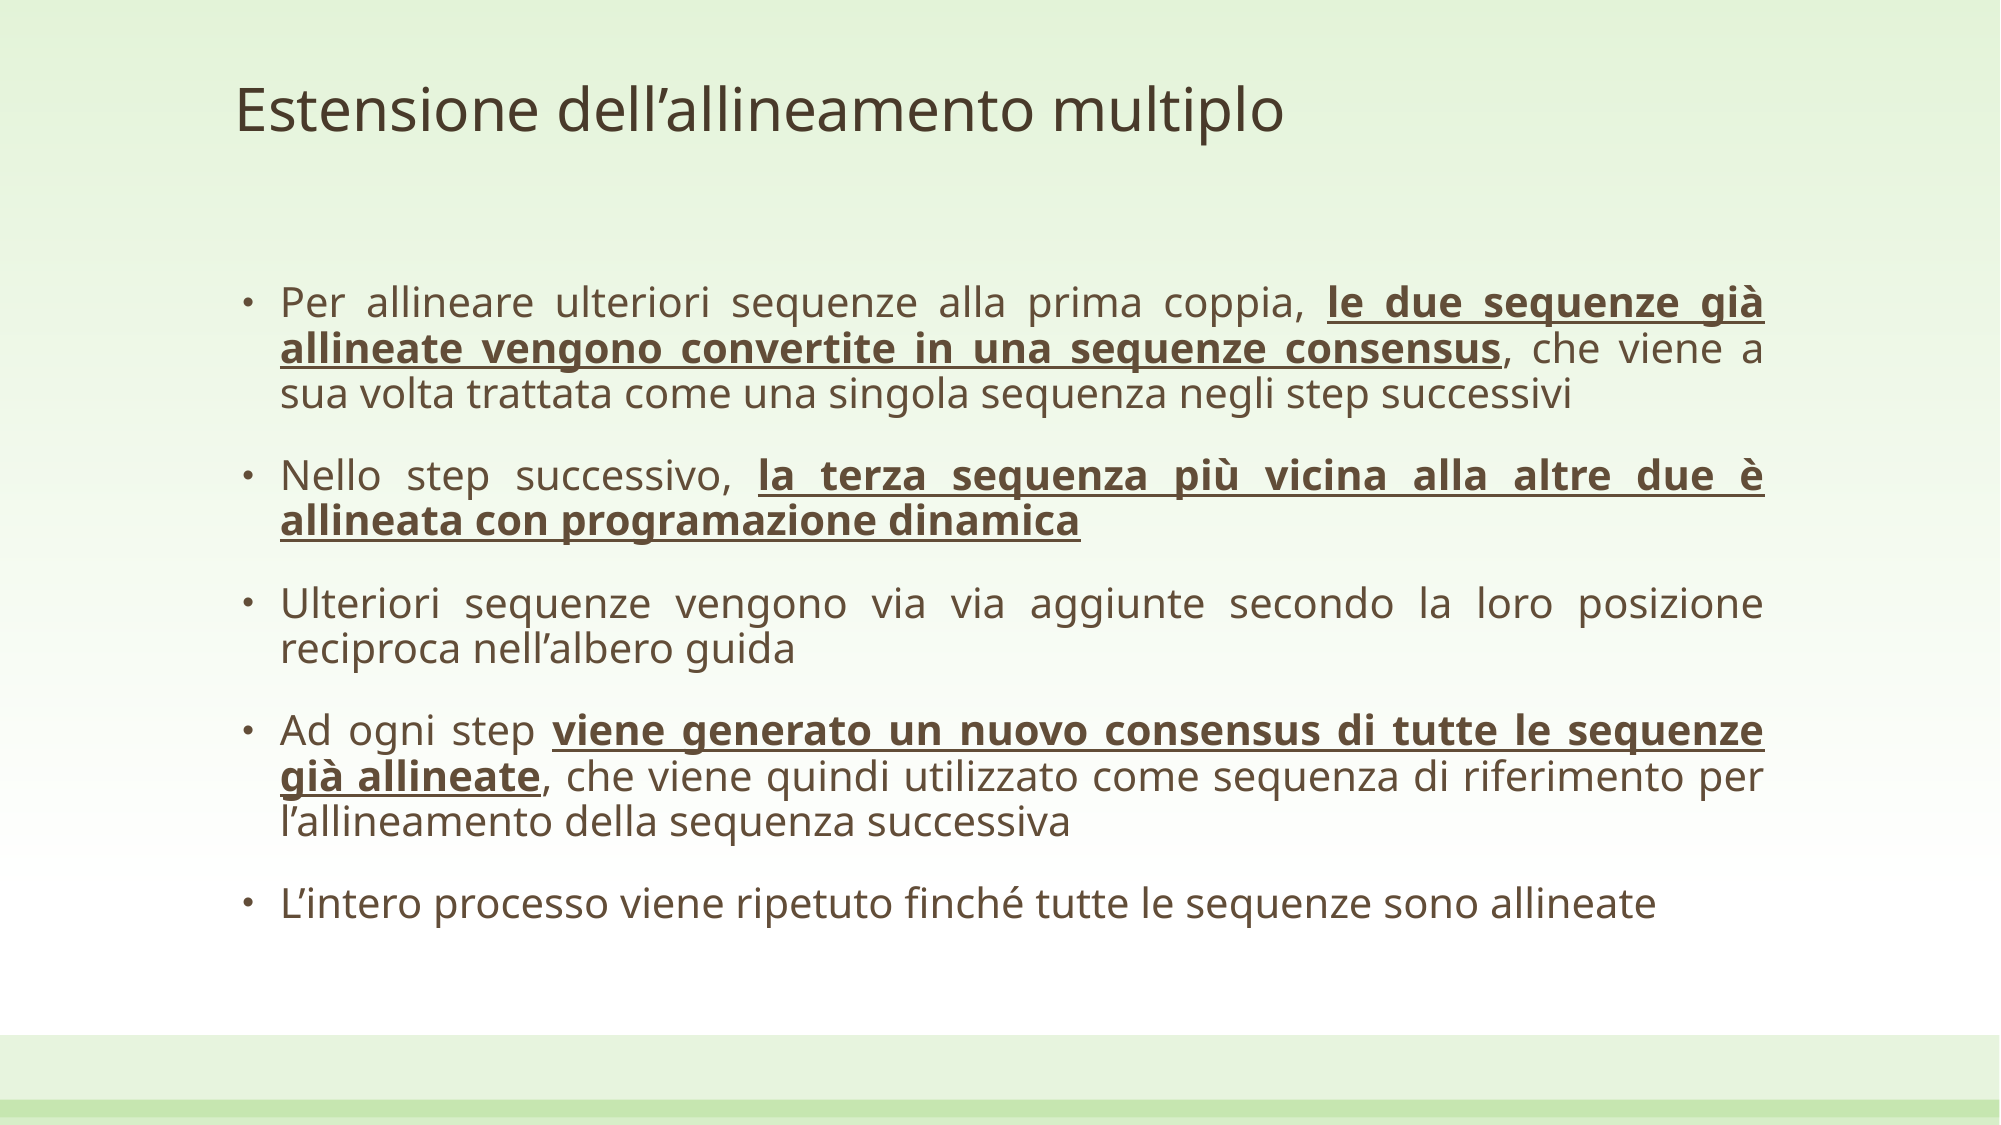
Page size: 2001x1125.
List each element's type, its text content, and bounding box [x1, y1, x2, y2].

list Per allineare ulteriori sequenze alla prima coppia, le due sequenze già allineate vengono convertite in una sequenze consensus, che viene a sua volta trattata come una singola sequenza negli step successivi Nello step successivo, la terza sequenza più vicina alla altre due è allineata con programazione dinamica Ulteriori sequenze vengono via via aggiunte secondo la loro posizione reciproca nell’albero guida Ad ogni step viene generato un nuovo consensus di tutte le sequenze già allineate, che viene quindi utilizzato come sequenza di riferimento per l’allineamento della sequenza successiva L’intero processo viene ripetuto finché tutte le sequenze sono allineate [219, 274, 1780, 987]
title Estensione dell’allineamento multiplo [219, 71, 1780, 152]
